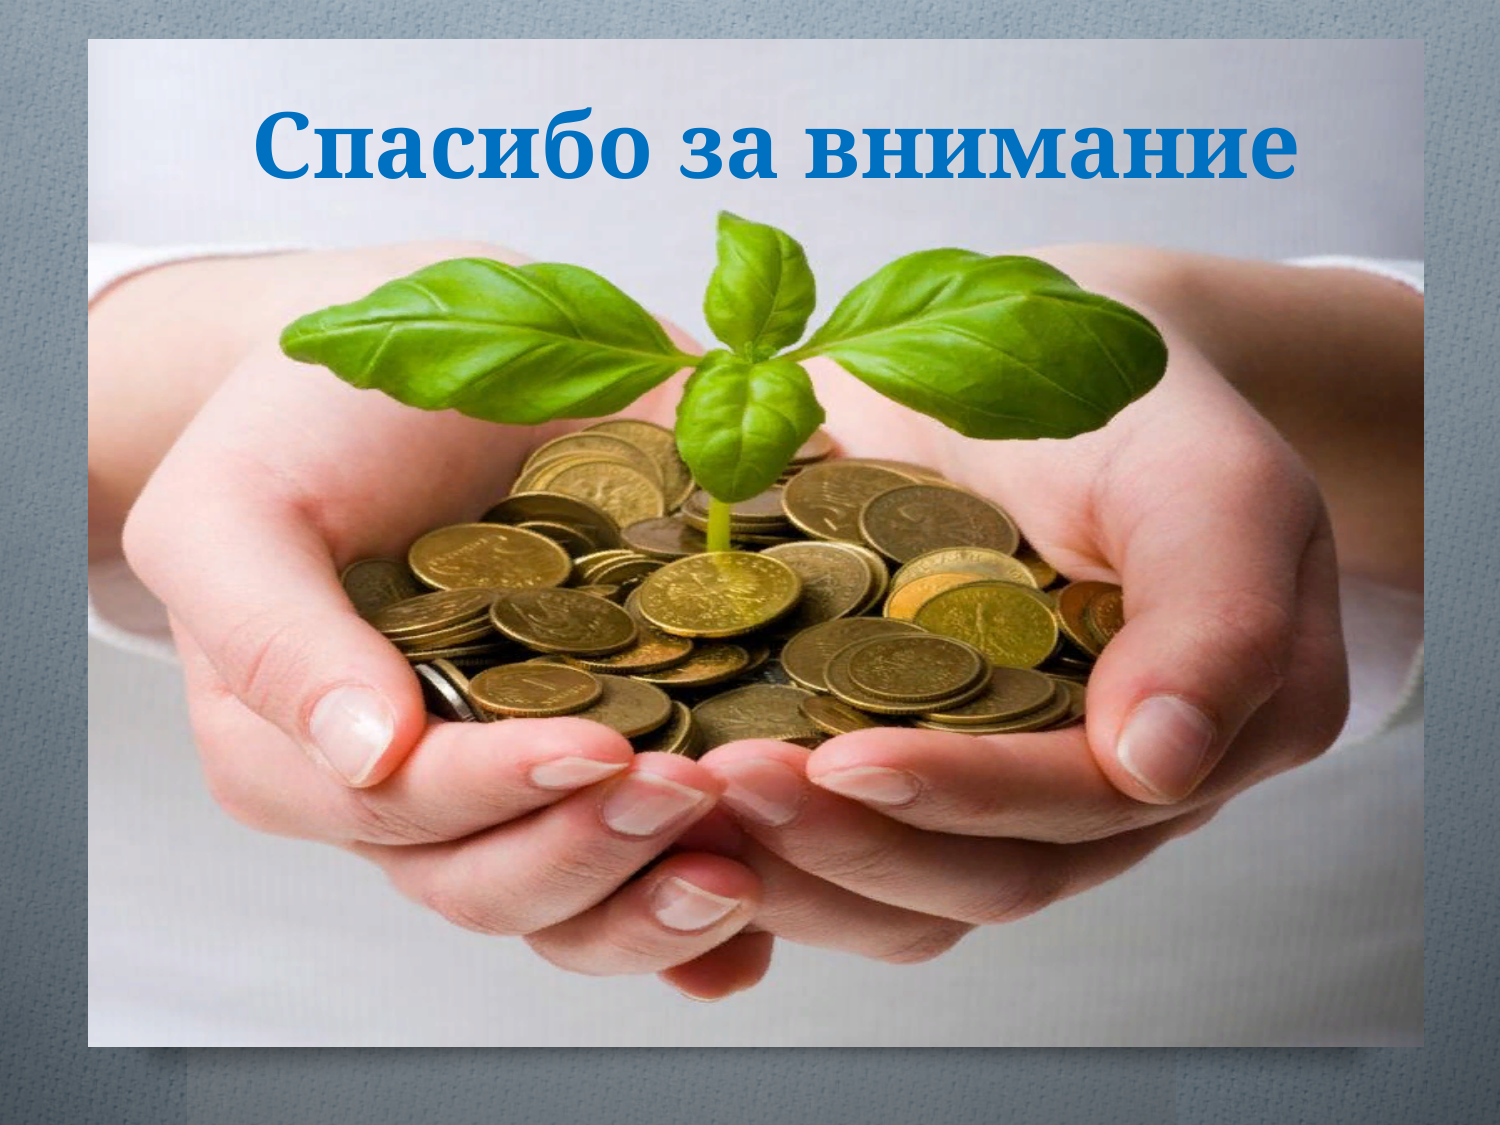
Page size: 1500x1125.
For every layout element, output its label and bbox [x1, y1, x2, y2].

picture [75, 29, 1439, 1048]
